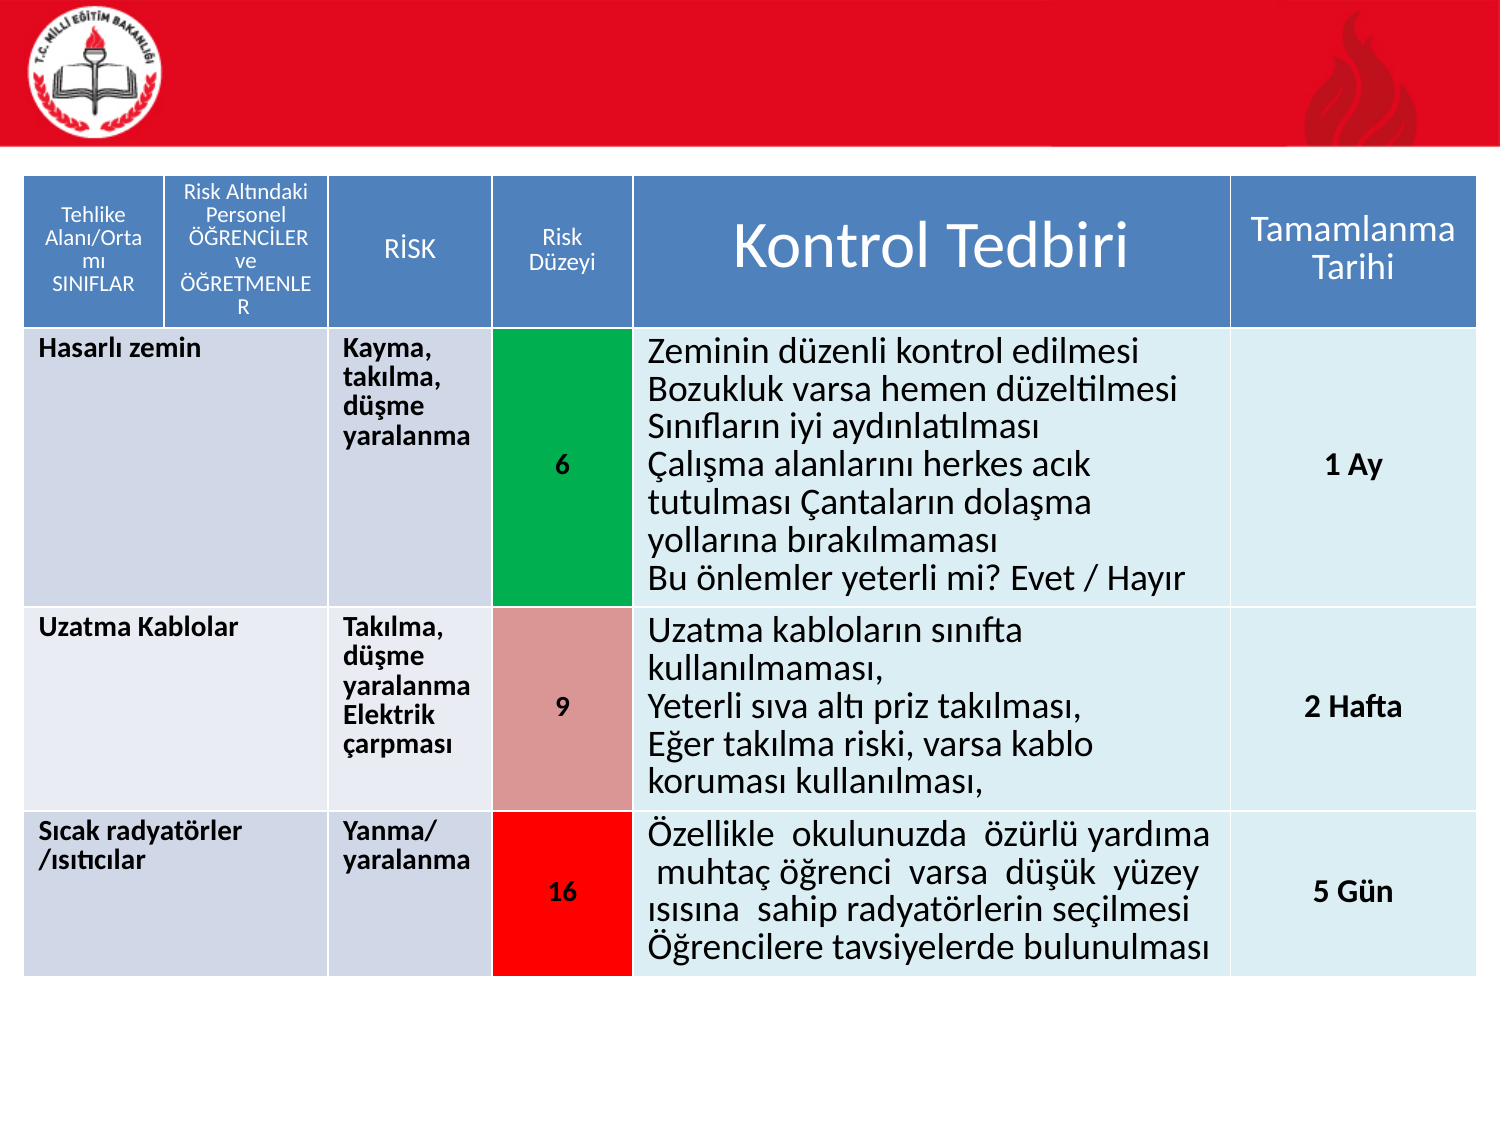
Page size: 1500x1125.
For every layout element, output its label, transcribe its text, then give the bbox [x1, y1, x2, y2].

table_header Risk Altındaki Personel ÖĞRENCİLER ve ÖĞRETMENLER [165, 176, 327, 327]
table_cell 1 Ay [1231, 329, 1476, 606]
table_cell Zeminin düzenli kontrol edilmesi Bozukluk varsa hemen düzeltilmesi Sınıfların iyi aydınlatılması Çalışma alanlarını herkes acık tutulması Çantaların dolaşma yollarına bırakılmaması Bu önlemler yeterli mi? Evet / Hayır [634, 329, 1230, 606]
table_cell Özellikle okulunuzda özürlü yardıma muhtaç öğrenci varsa düşük yüzey ısısına sahip radyatörlerin seçilmesi Öğrencilere tavsiyelerde bulunulması [634, 812, 1230, 976]
table_cell 16 [493, 812, 632, 976]
table_cell Yanma/yaralanma [329, 812, 491, 976]
table_header Risk Düzeyi [493, 176, 632, 327]
table_cell 9 [493, 608, 632, 810]
table_cell 6 [493, 329, 632, 606]
table_cell Kayma, takılma, düşme yaralanma [329, 329, 491, 606]
table_cell Takılma, düşme yaralanma Elektrik çarpması [329, 608, 491, 810]
table_header Tamamlanma Tarihi [1231, 176, 1476, 327]
table_cell Hasarlı zemin [24, 329, 327, 606]
table_cell 5 Gün [1231, 812, 1476, 976]
table_header RİSK [329, 176, 491, 327]
table_cell Uzatma Kablolar [24, 608, 327, 810]
picture [0, 0, 1500, 1125]
table_header Tehlike Alanı/Ortamı SINIFLAR [24, 176, 163, 327]
table_cell Sıcak radyatörler /ısıtıcılar [24, 812, 327, 976]
table_header Kontrol Tedbiri [634, 176, 1230, 327]
table_cell Uzatma kabloların sınıfta kullanılmaması, Yeterli sıva altı priz takılması, Eğer takılma riski, varsa kablo koruması kullanılması, [634, 608, 1230, 810]
table_cell 2 Hafta [1231, 608, 1476, 810]
